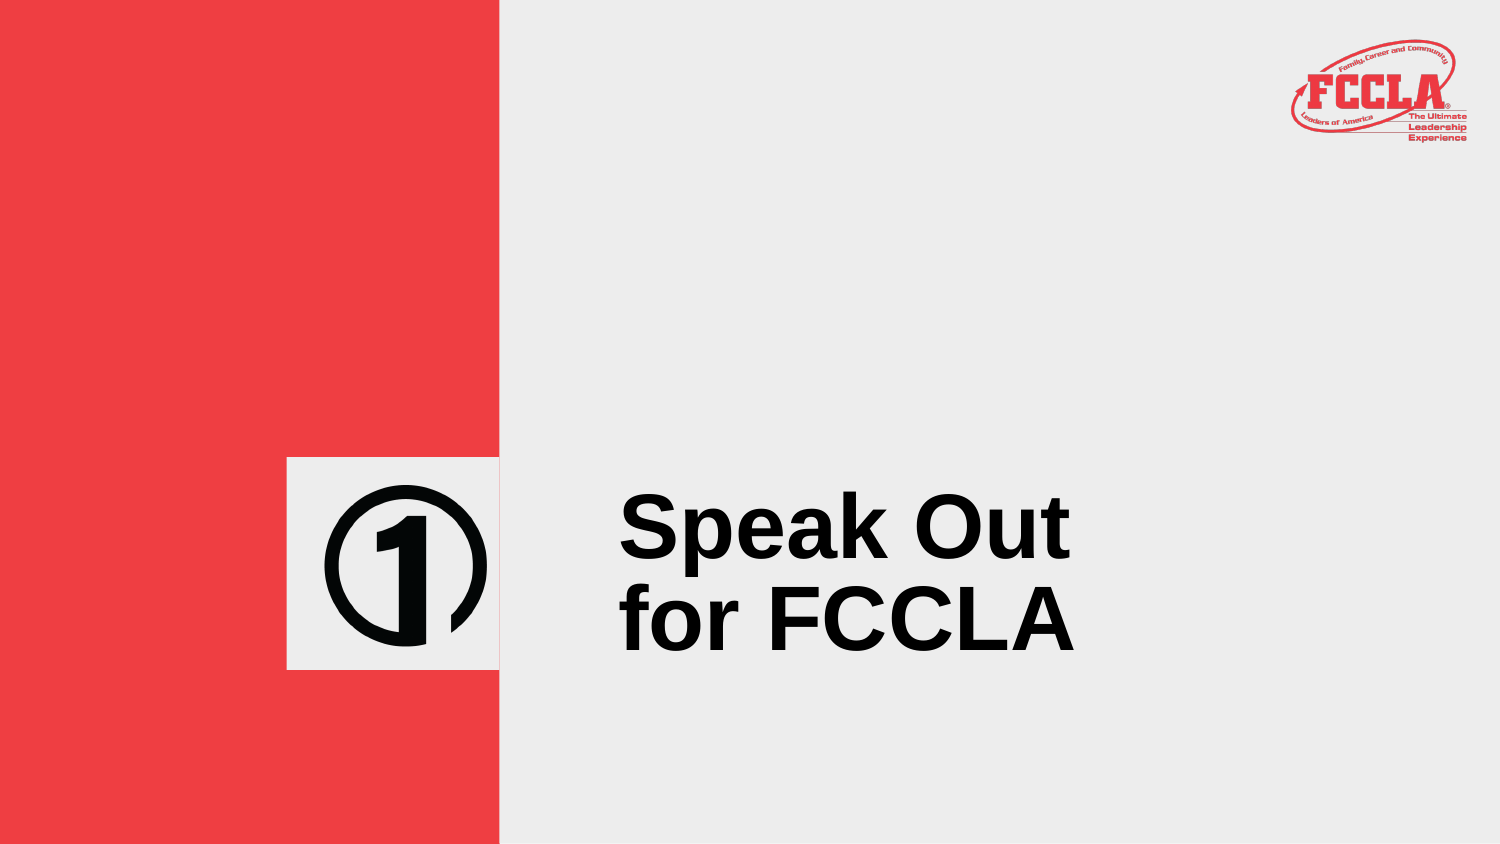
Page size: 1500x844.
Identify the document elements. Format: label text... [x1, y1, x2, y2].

title Speak Out for FCCLA [603, 481, 1408, 672]
picture [1258, 21, 1500, 164]
picture [324, 484, 487, 648]
